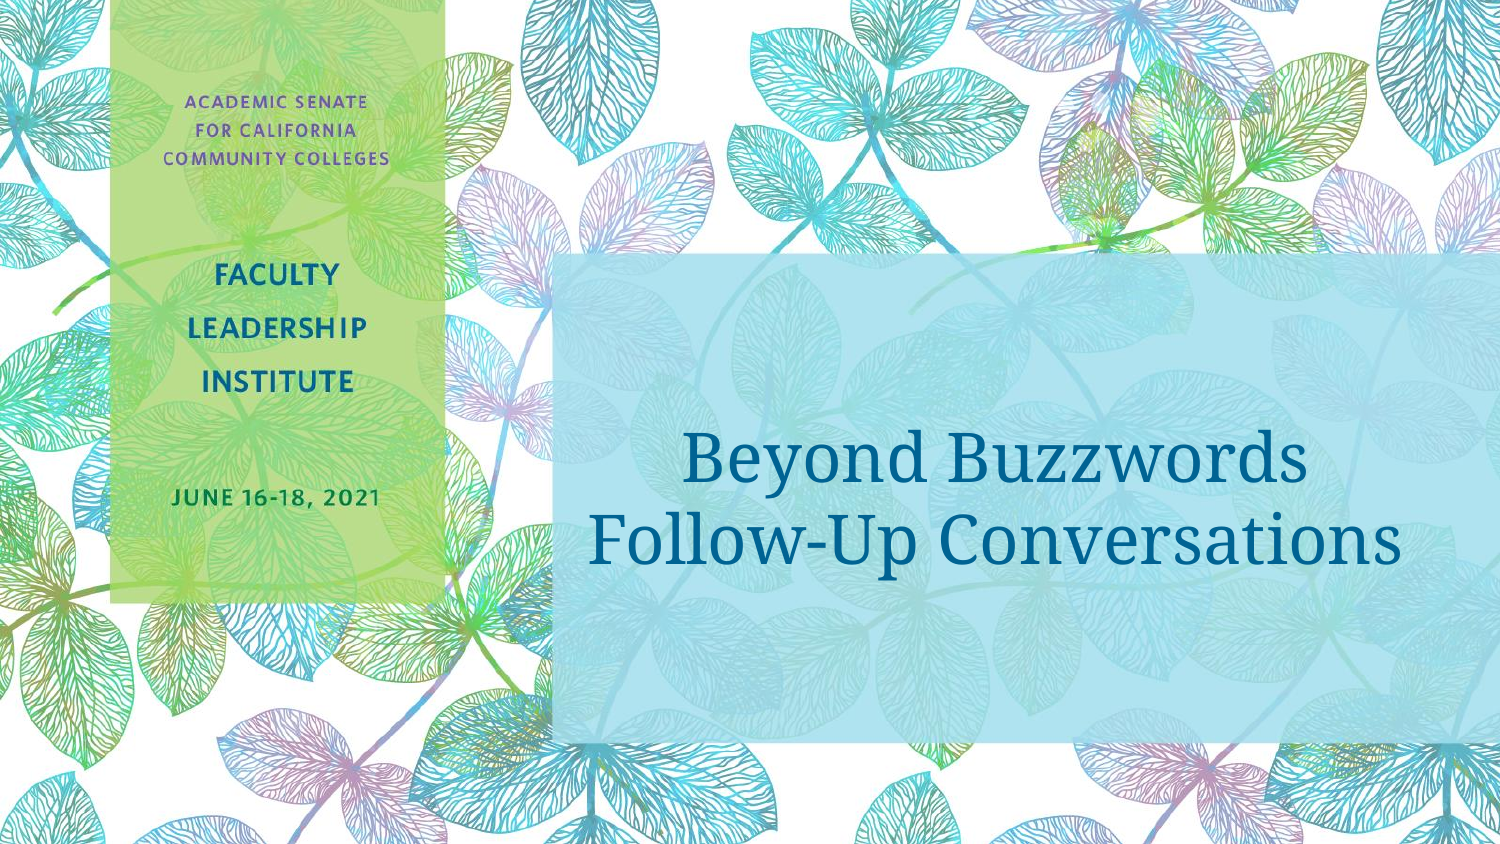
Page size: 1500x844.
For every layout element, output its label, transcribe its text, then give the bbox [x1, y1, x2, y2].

title Beyond Buzzwords Follow-Up Conversations [568, 262, 1424, 730]
picture [0, 0, 1500, 844]
